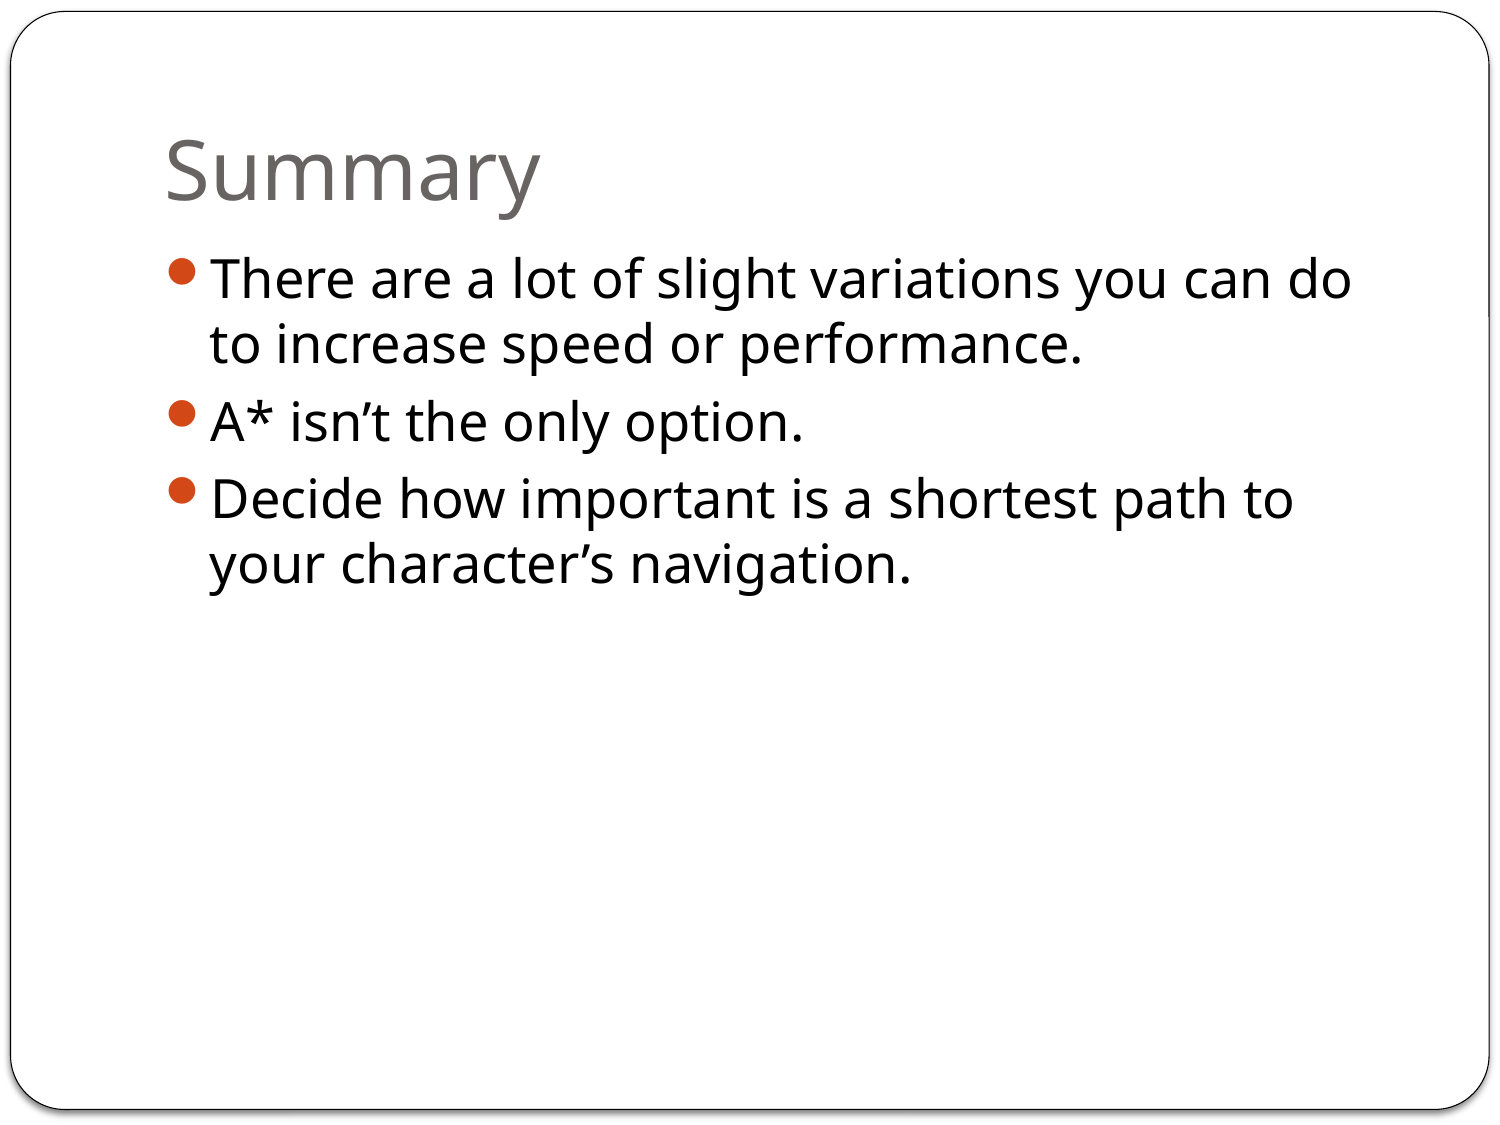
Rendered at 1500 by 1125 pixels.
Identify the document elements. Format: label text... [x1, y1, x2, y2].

title Summary [150, 45, 1425, 233]
list There are a lot of slight variations you can do to increase speed or performance. A* isn’t the only option. Decide how important is a shortest path to your character’s navigation. [150, 237, 1425, 988]
